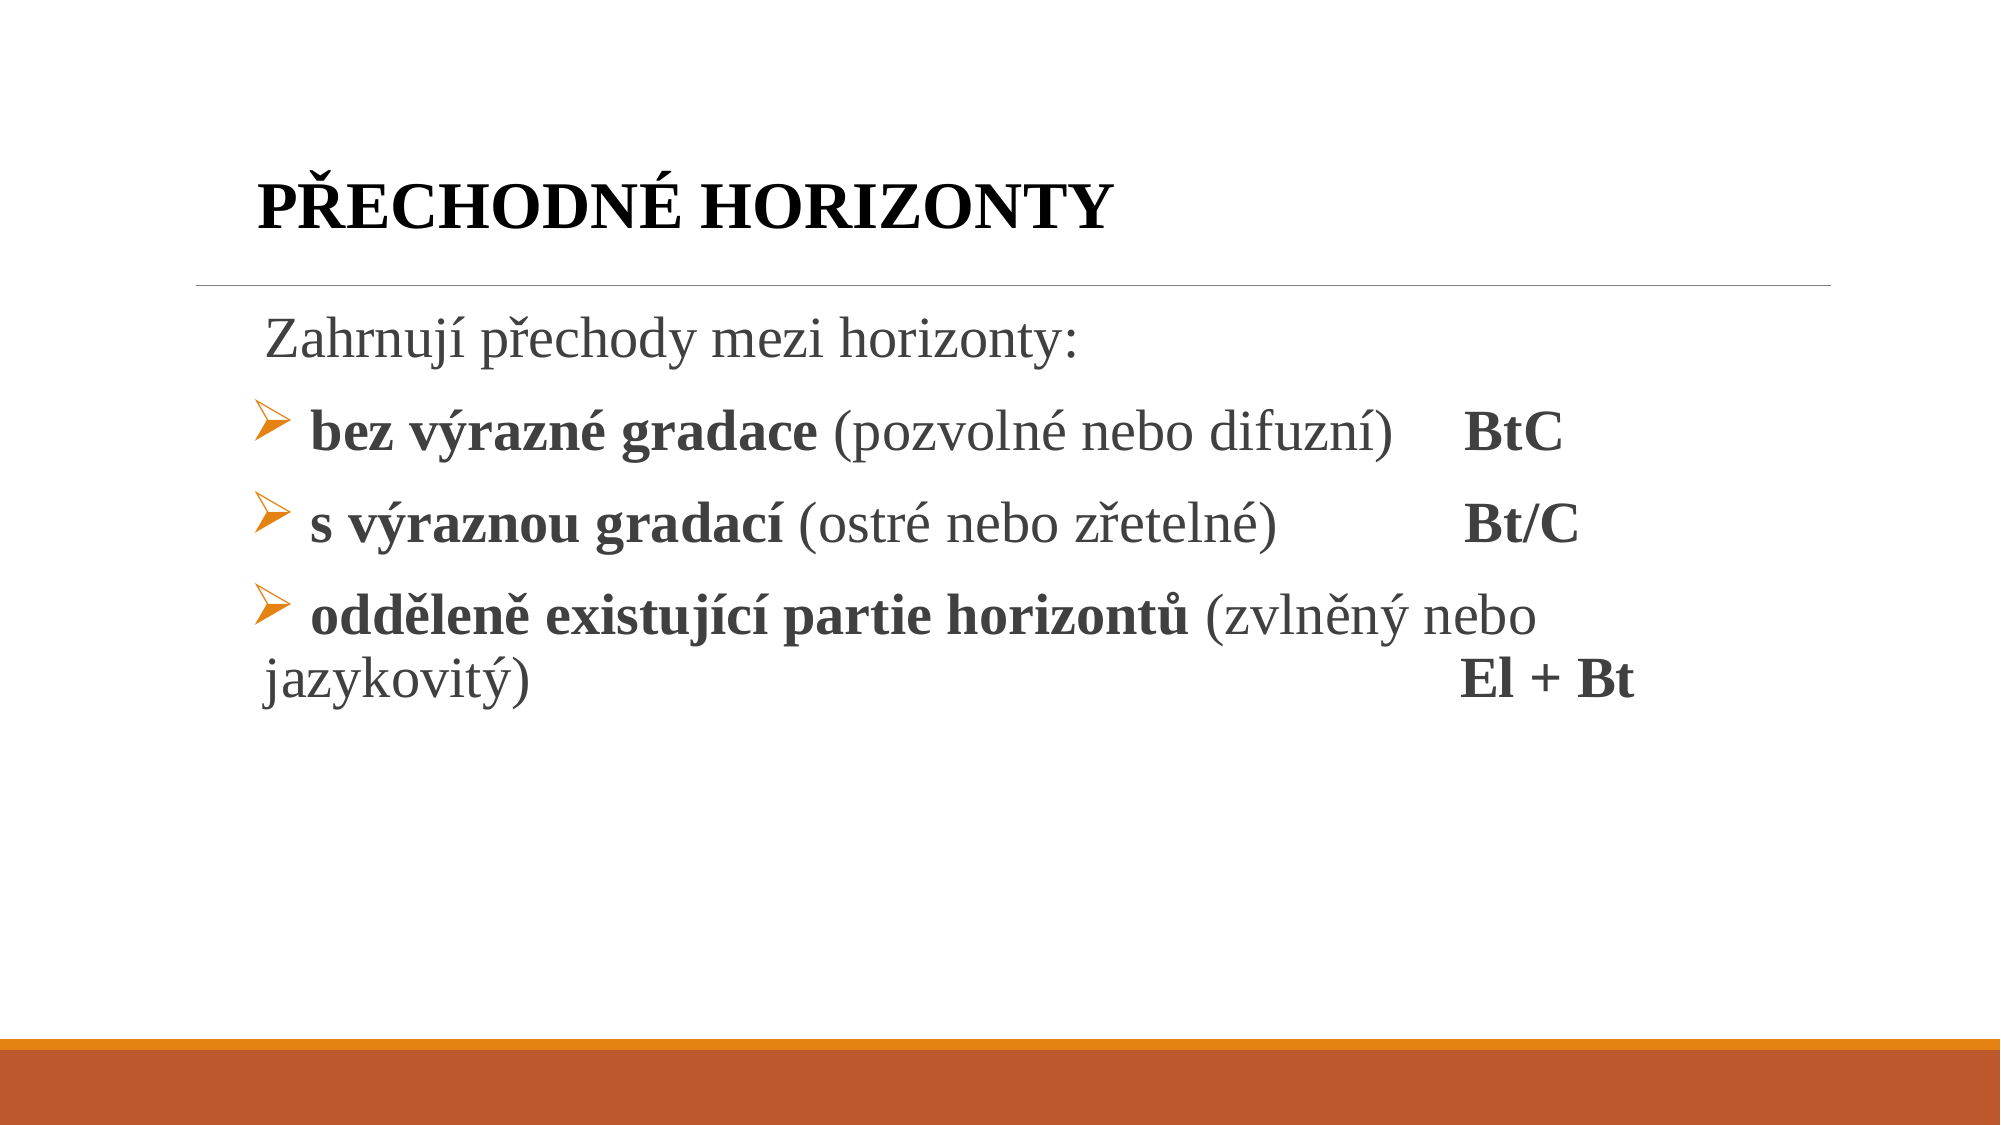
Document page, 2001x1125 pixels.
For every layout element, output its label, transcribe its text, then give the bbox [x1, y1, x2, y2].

text_box PŘECHODNÉ HORIZONTY [242, 154, 1146, 249]
list Zahrnují přechody mezi horizonty: bez výrazné gradace (pozvolné nebo difuzní) BtC s výraznou gradací (ostré nebo zřetelné) Bt/C odděleně existující partie horizontů (zvlněný nebo jazykovitý) El + Bt [249, 299, 1750, 931]
